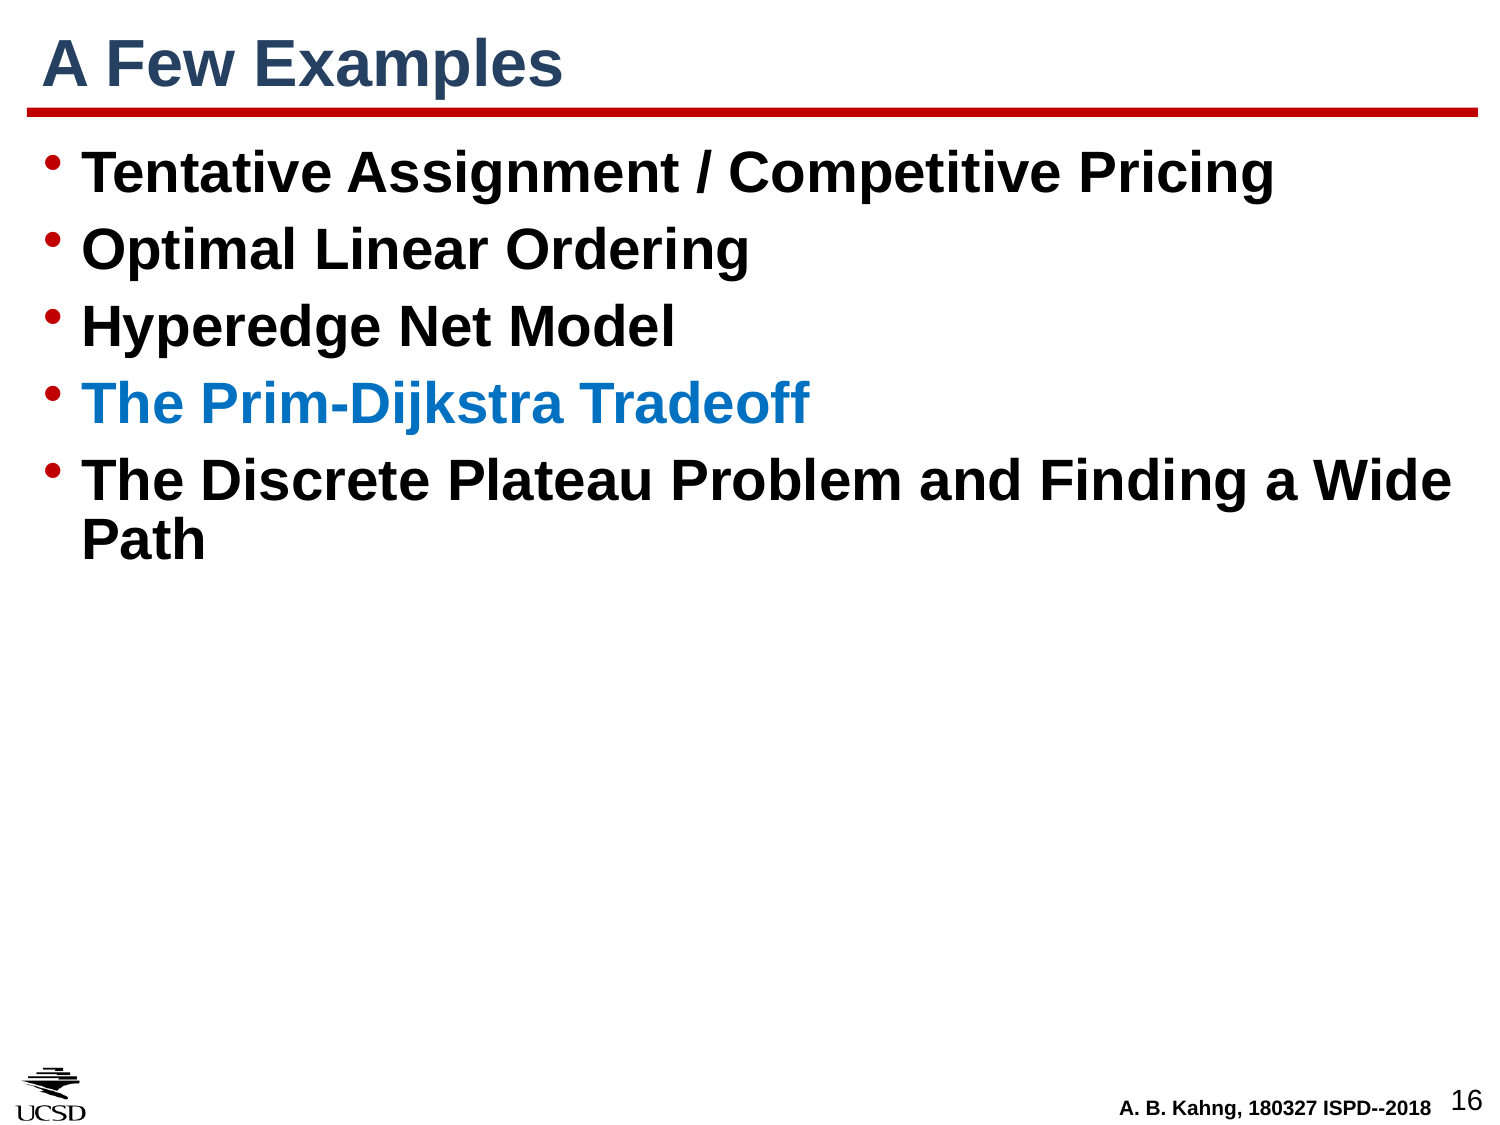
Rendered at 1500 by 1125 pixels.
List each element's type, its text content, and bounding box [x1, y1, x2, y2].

list Tentative Assignment / Competitive Pricing Optimal Linear Ordering Hyperedge Net Model The Prim-Dijkstra Tradeoff The Discrete Plateau Problem and Finding a Wide Path [27, 137, 1478, 1051]
picture [12, 1063, 88, 1125]
title A Few Examples [26, 15, 1479, 114]
